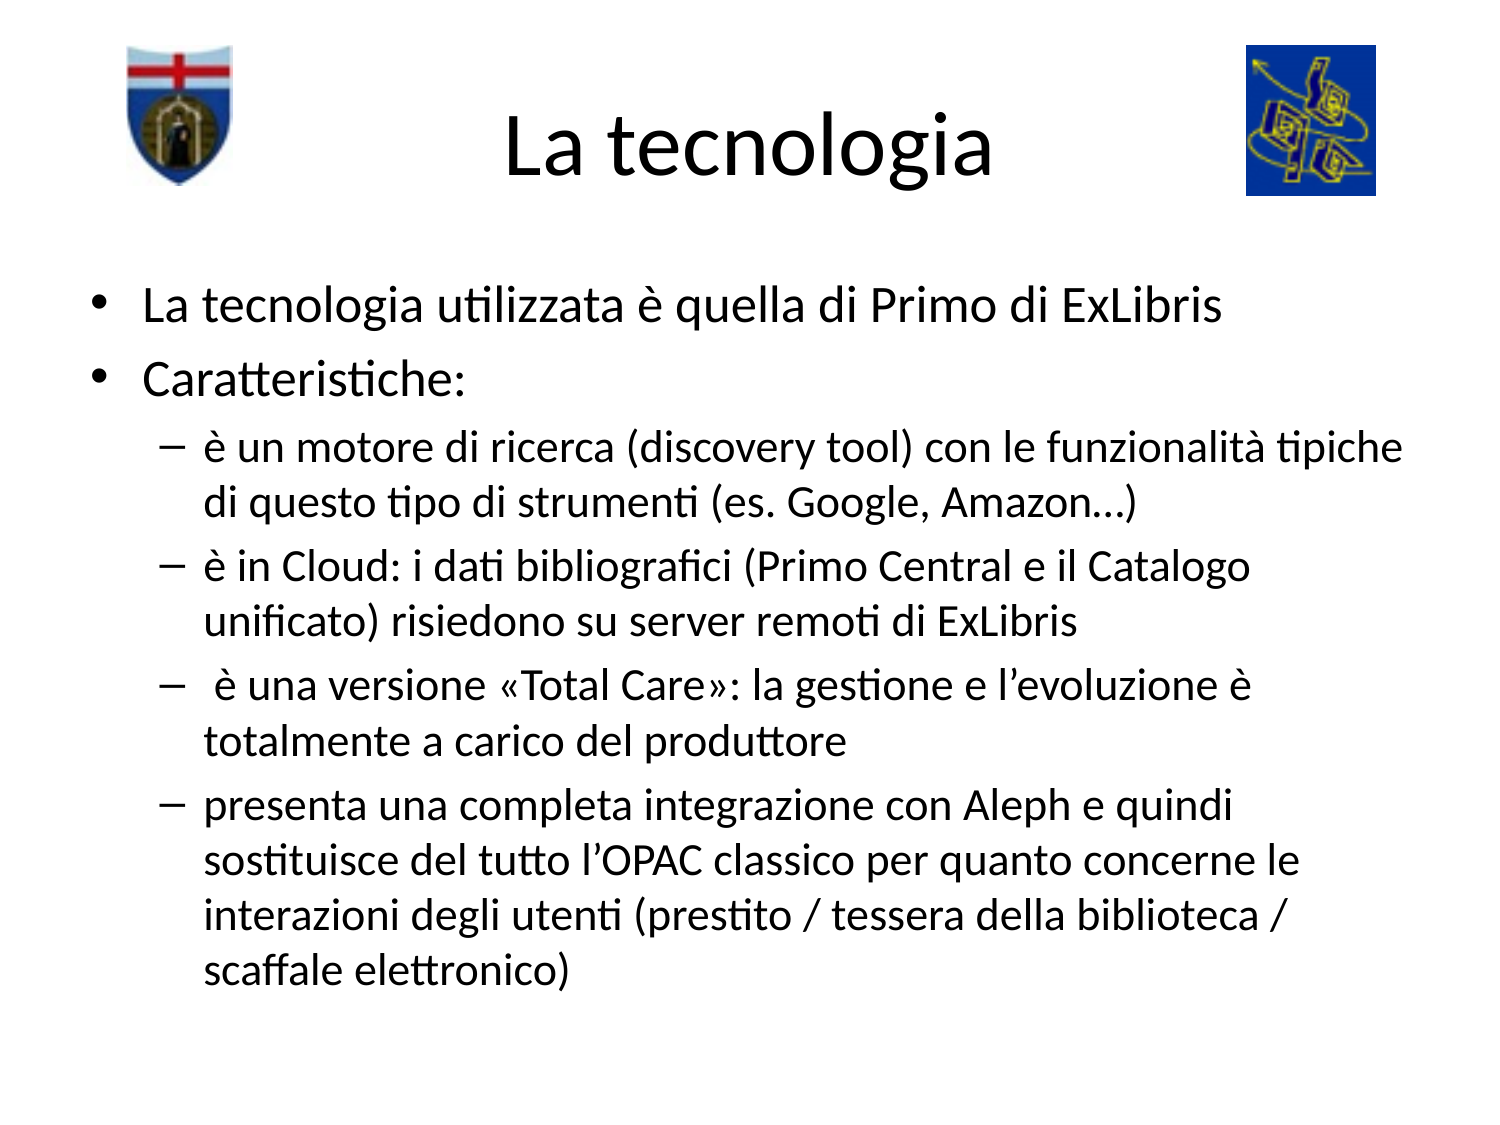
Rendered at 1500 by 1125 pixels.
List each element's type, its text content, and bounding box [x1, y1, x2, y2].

list La tecnologia utilizzata è quella di Primo di ExLibris Caratteristiche: è un motore di ricerca (discovery tool) con le funzionalità tipiche di questo tipo di strumenti (es. Google, Amazon…) è in Cloud: i dati bibliografici (Primo Central e il Catalogo unificato) risiedono su server remoti di ExLibris è una versione «Total Care»: la gestione e l’evoluzione è totalmente a carico del produttore presenta una completa integrazione con Aleph e quindi sostituisce del tutto l’OPAC classico per quanto concerne le interazioni degli utenti (prestito / tessera della biblioteca / scaffale elettronico) [75, 262, 1425, 1005]
picture [126, 45, 234, 186]
picture [1245, 45, 1377, 196]
title La tecnologia [75, 45, 1425, 233]
